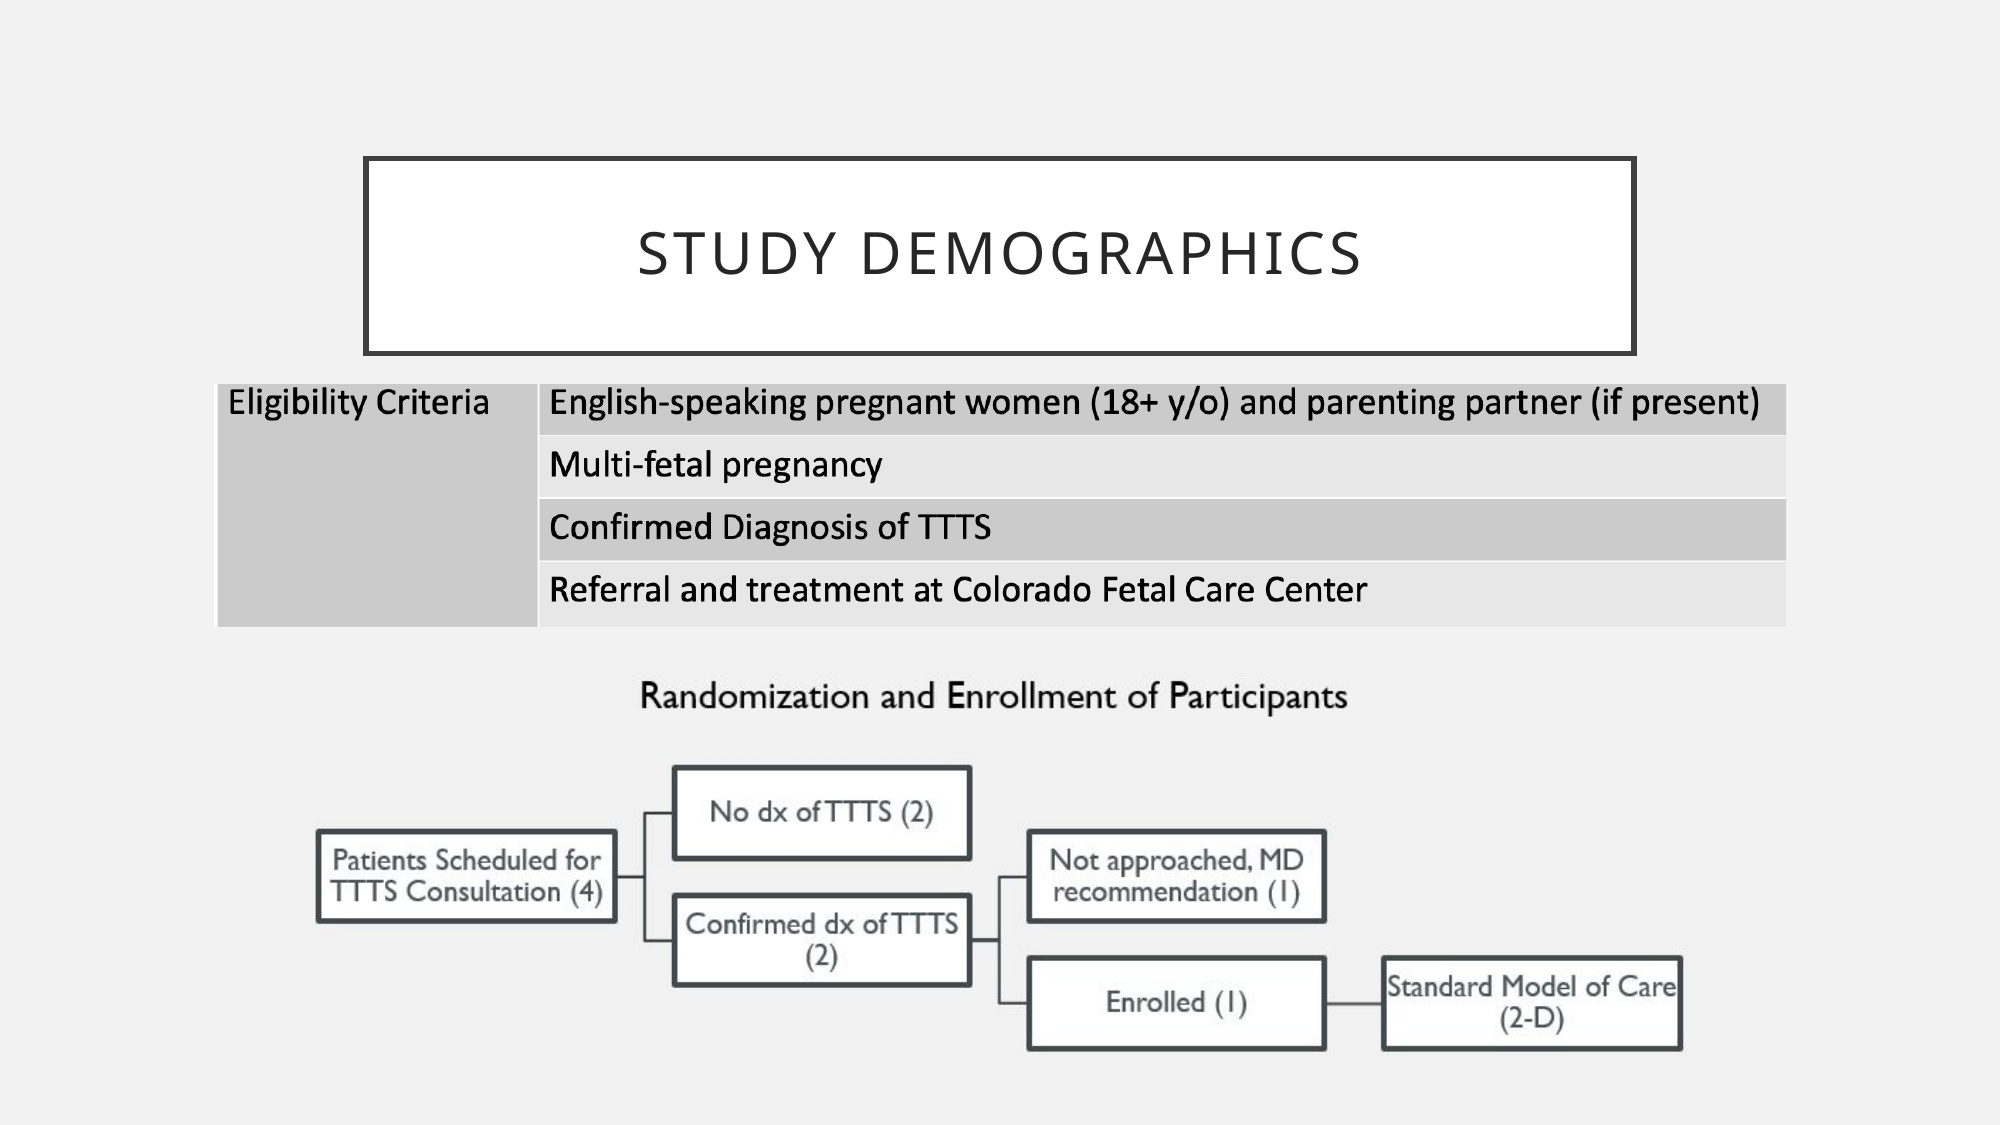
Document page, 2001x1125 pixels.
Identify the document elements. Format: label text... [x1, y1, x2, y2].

title Study demographics [363, 156, 1637, 356]
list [213, 384, 1787, 627]
picture [292, 657, 1704, 1056]
